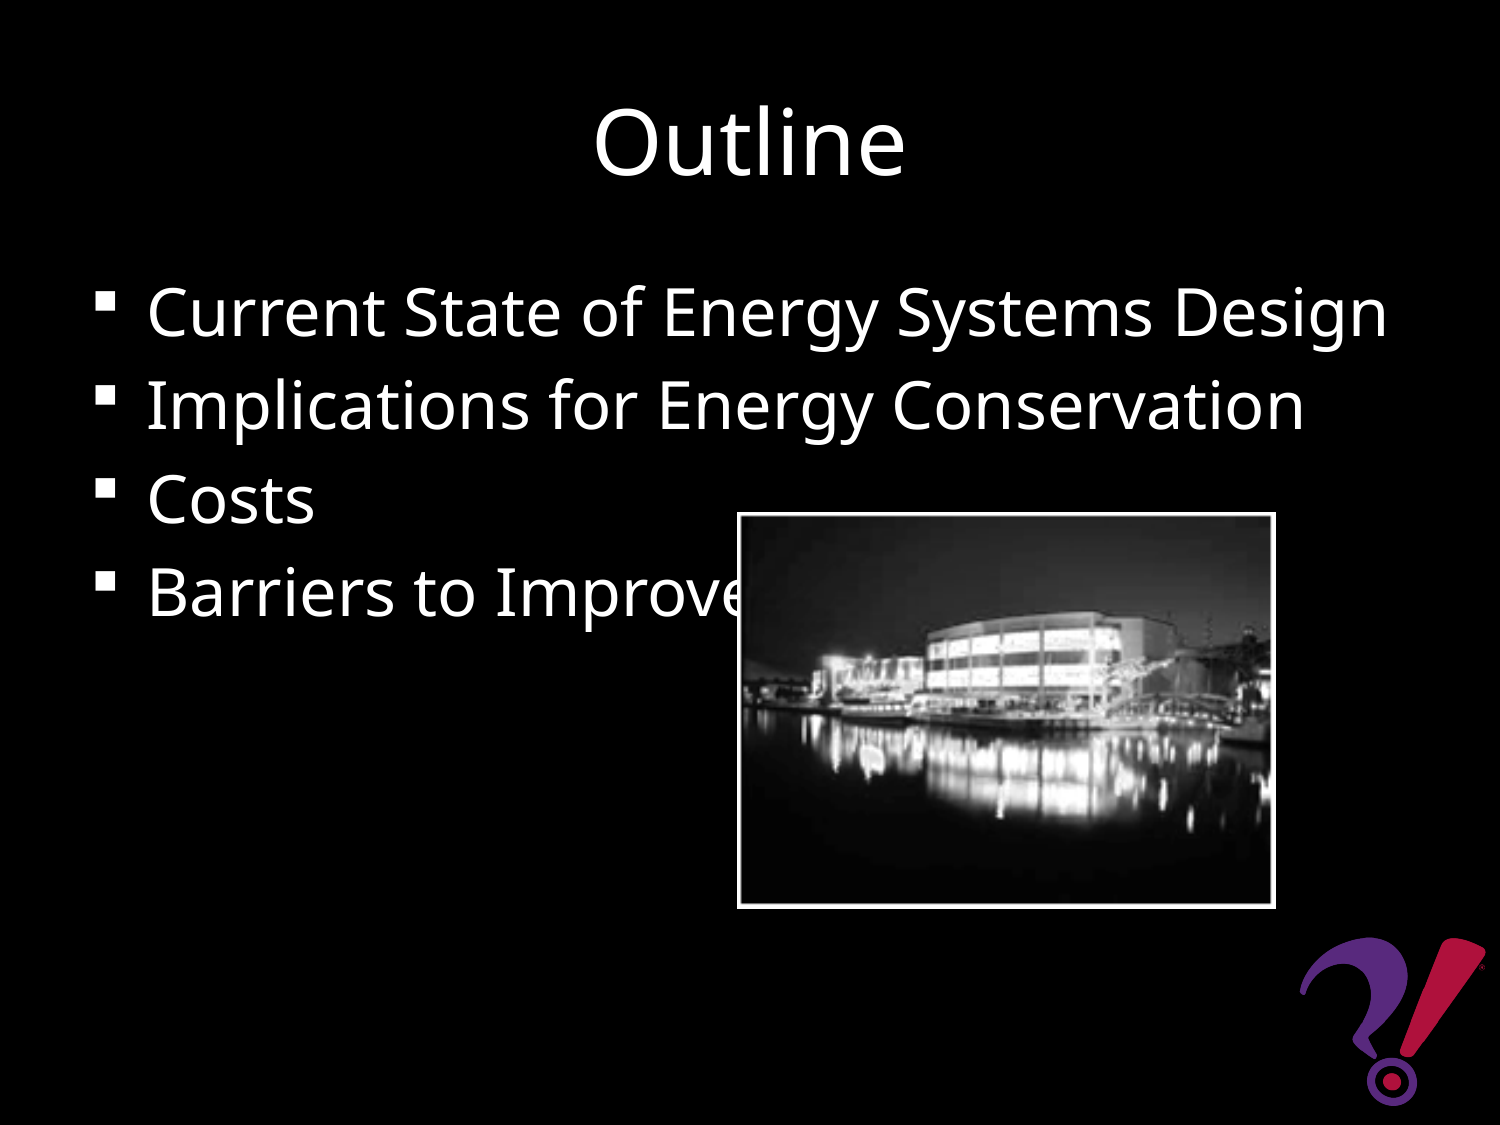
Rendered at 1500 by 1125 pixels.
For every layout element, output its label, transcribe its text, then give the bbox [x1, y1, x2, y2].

picture [737, 512, 1277, 910]
list Current State of Energy Systems Design Implications for Energy Conservation Costs Barriers to Improvement [75, 262, 1425, 1005]
title Outline [75, 45, 1425, 233]
picture [1299, 937, 1486, 1106]
